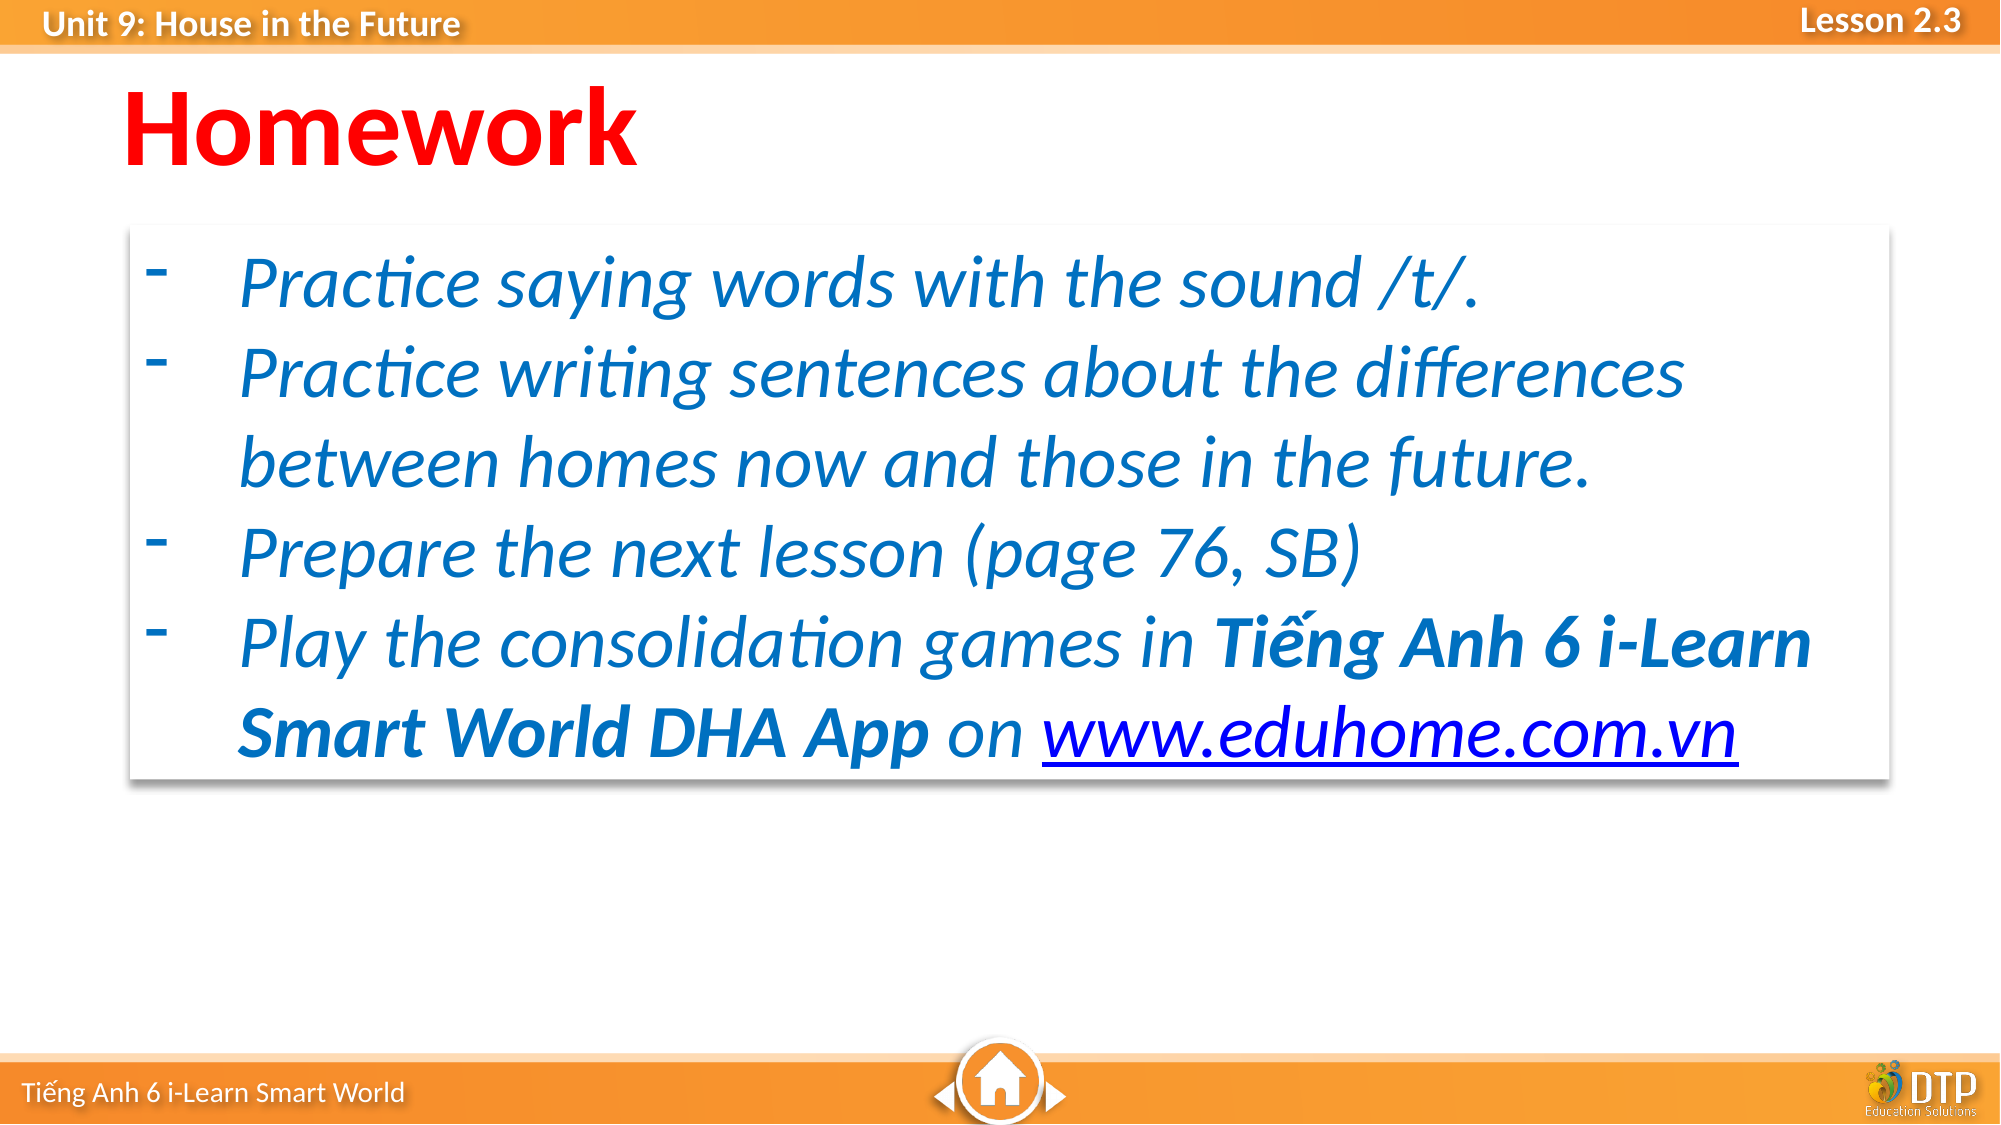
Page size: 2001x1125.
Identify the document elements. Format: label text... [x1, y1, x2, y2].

text_box Homework [107, 45, 660, 196]
text_box Practice saying words with the sound /t/. Practice writing sentences about the differences between homes now and those in the future. Prepare the next lesson (page 76, SB) Play the consolidation games in Tiếng Anh 6 i-Learn Smart World DHA App on www.eduhome.com.vn [130, 224, 1890, 780]
picture [0, 0, 2000, 1125]
